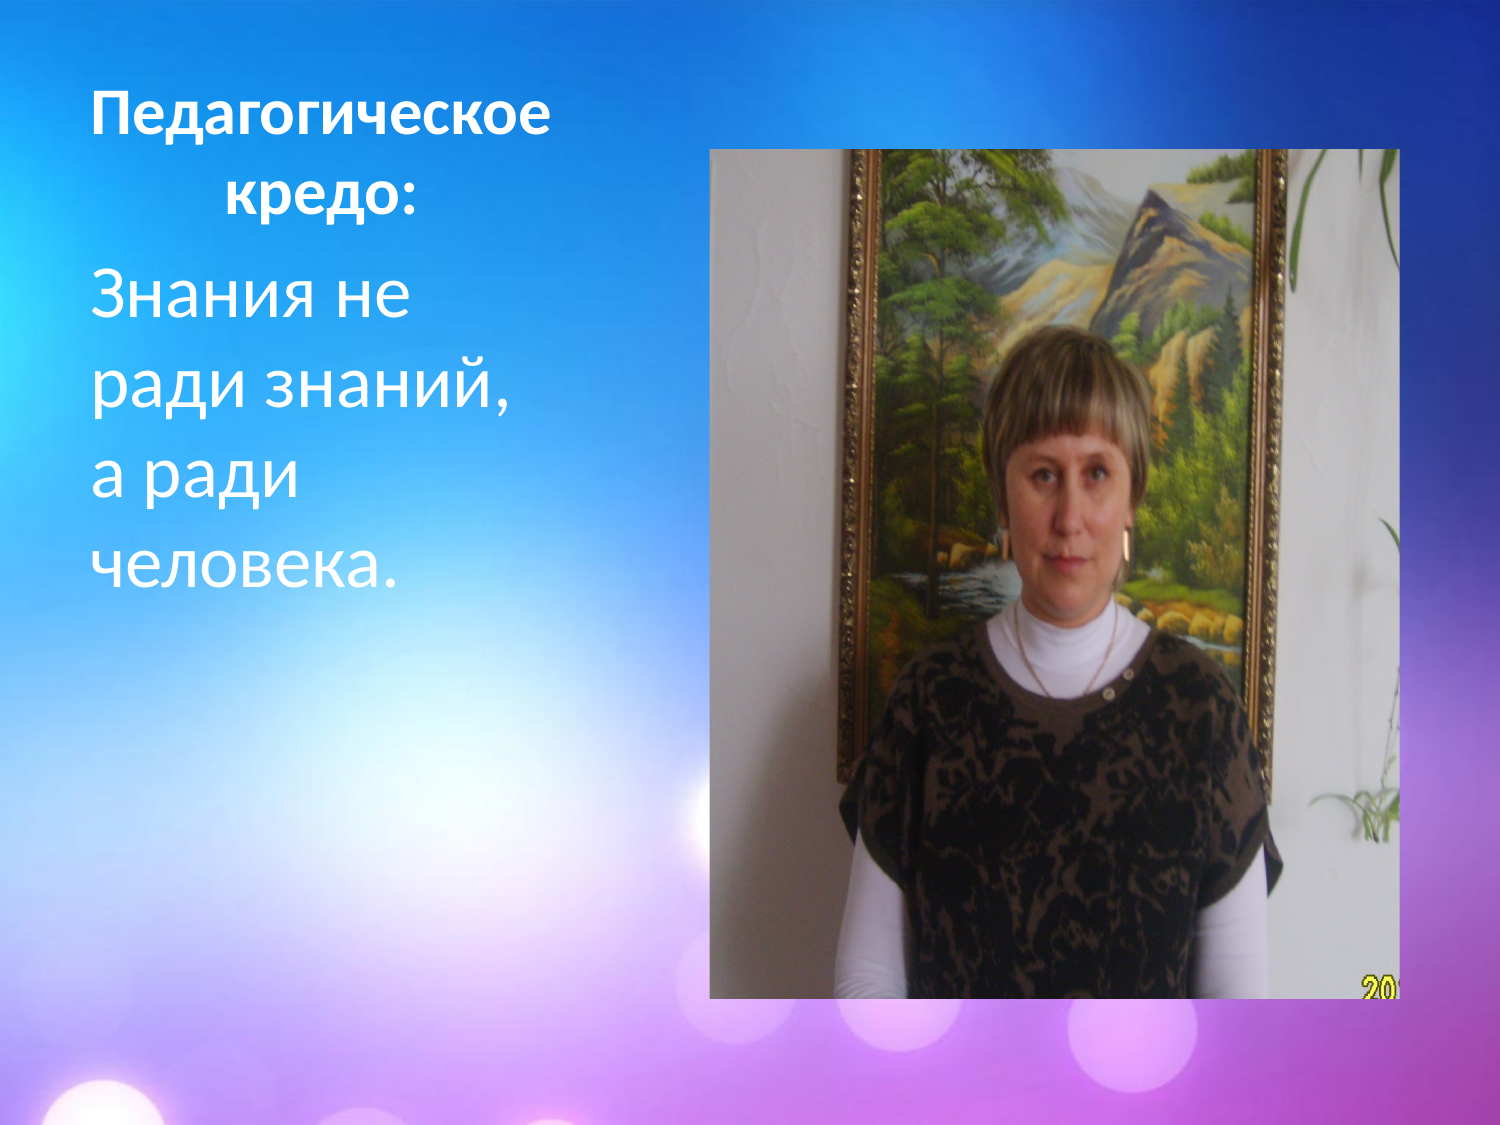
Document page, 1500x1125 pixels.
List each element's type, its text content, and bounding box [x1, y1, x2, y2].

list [709, 148, 1400, 999]
title Педагогическое кредо: [75, 44, 569, 235]
list Знания не ради знаний, а ради человека. [75, 235, 569, 1005]
picture [0, 0, 1500, 1125]
